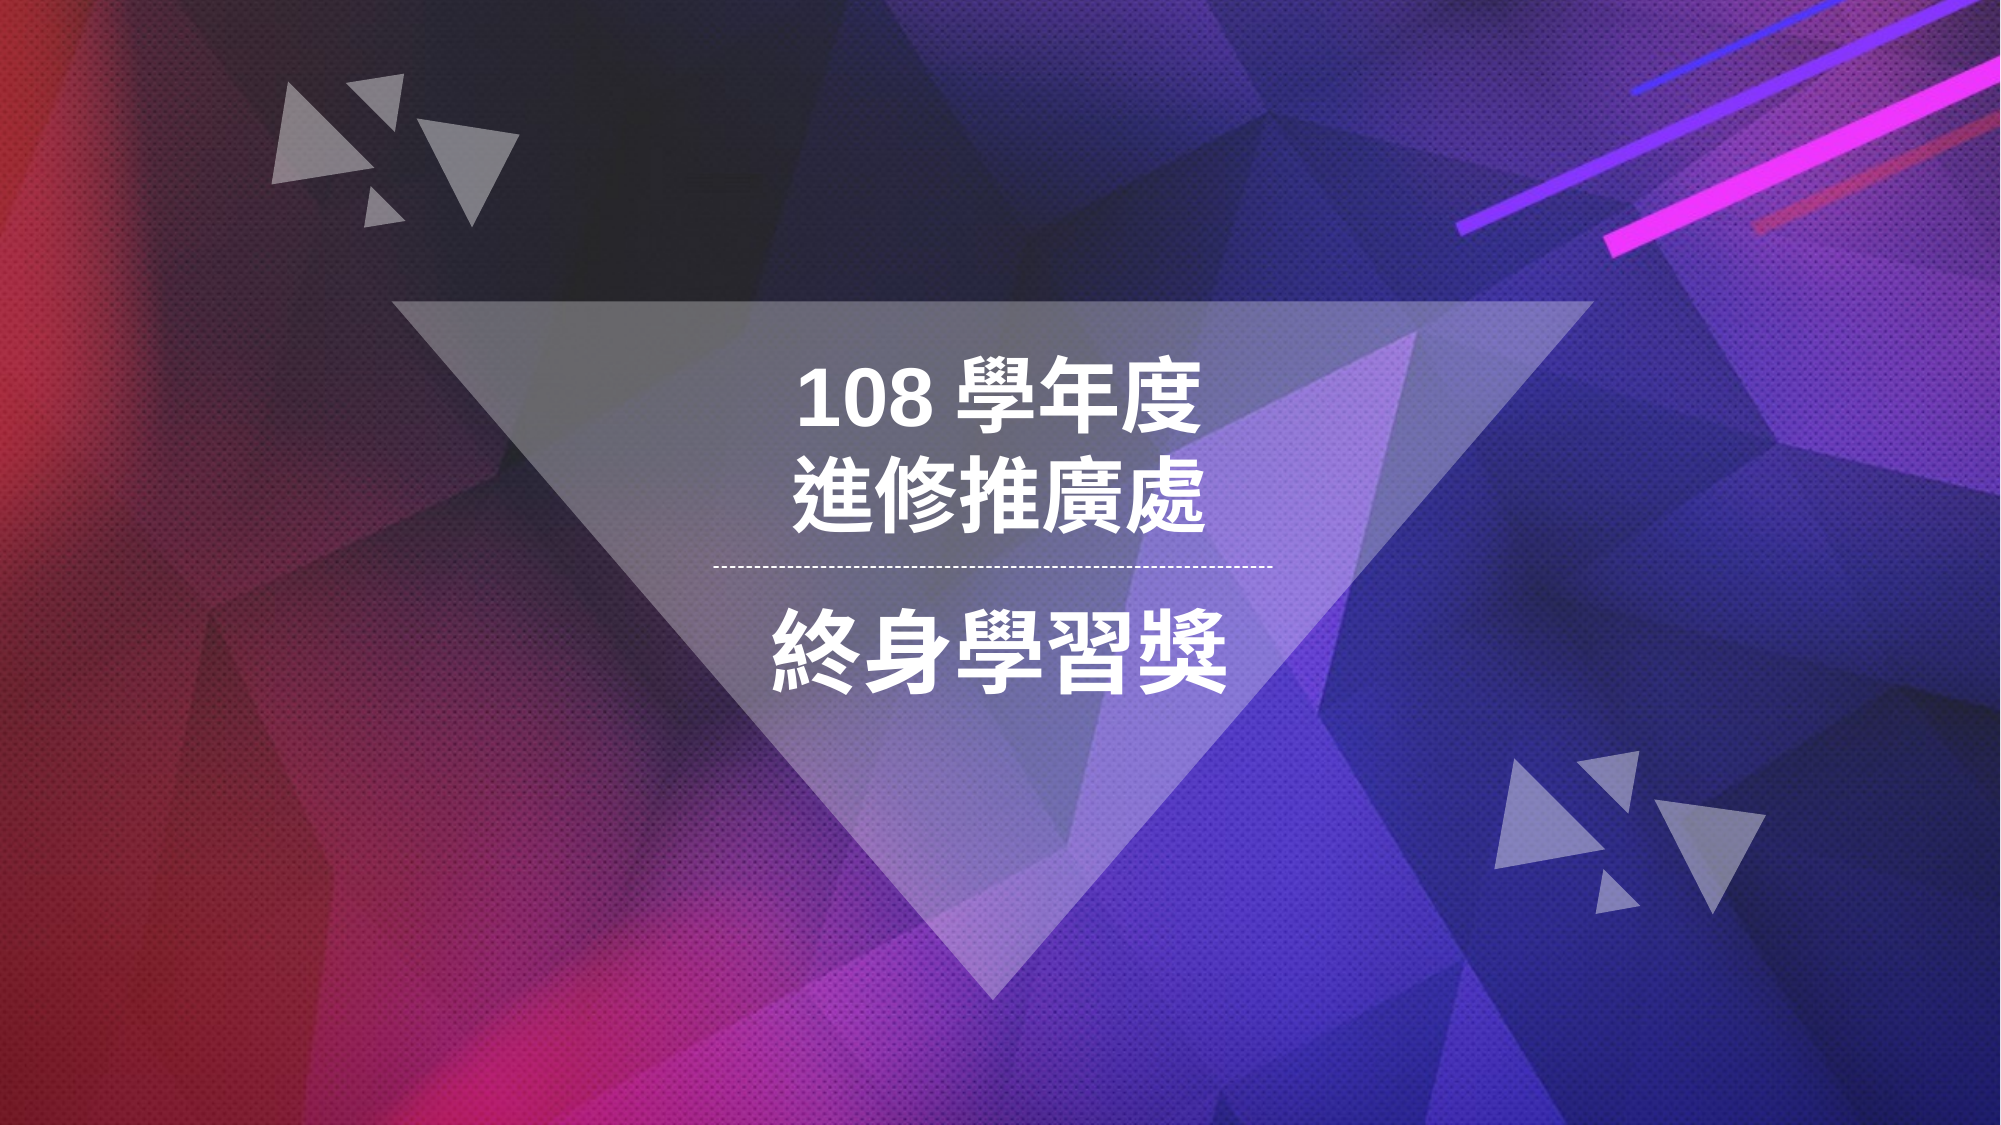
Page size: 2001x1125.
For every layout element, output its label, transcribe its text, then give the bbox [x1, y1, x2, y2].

text_box 108學年度 進修推廣處 [630, 335, 1370, 551]
text_box [389, 300, 1597, 656]
text_box 終身學習獎 [695, 587, 1305, 713]
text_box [1480, 732, 1771, 927]
picture [0, 0, 2001, 1125]
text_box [259, 55, 525, 241]
text_box [744, 713, 1242, 1002]
